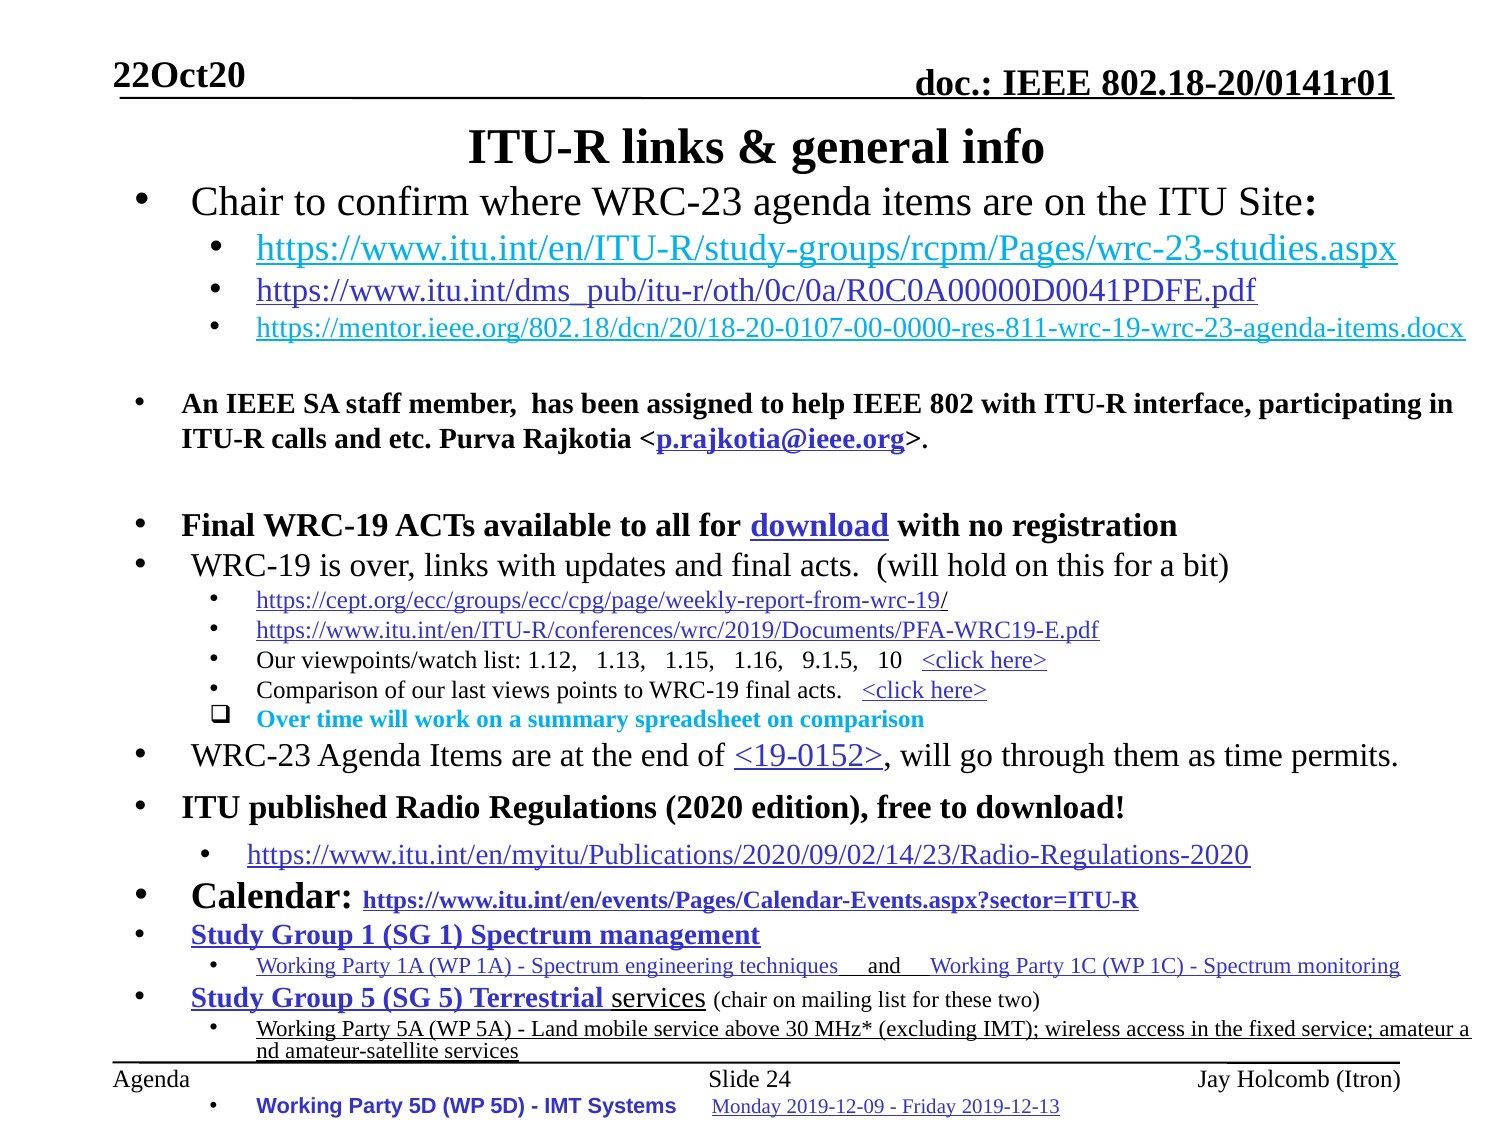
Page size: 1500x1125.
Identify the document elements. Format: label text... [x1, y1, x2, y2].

slide_number Slide 24 [699, 1061, 800, 1123]
list Chair to confirm where WRC-23 agenda items are on the ITU Site: https://www.itu.int/en/ITU-R/study-groups/rcpm/Pages/wrc-23-studies.aspx https://www.itu.int/dms_pub/itu-r/oth/0c/0a/R0C0A00000D0041PDFE.pdf https://mentor.ieee.org/802.18/dcn/20/18-20-0107-00-0000-res-811-wrc-19-wrc-23-agenda-items.docx An IEEE SA staff member, has been assigned to help IEEE 802 with ITU-R interface, participating in ITU-R calls and etc. Purva Rajkotia <p.rajkotia@ieee.org>. Final WRC-19 ACTs available to all for download with no registration WRC-19 is over, links with updates and final acts. (will hold on this for a bit) https://cept.org/ecc/groups/ecc/cpg/page/weekly-report-from-wrc-19/ https://www.itu.int/en/ITU-R/conferences/wrc/2019/Documents/PFA-WRC19-E.pdf Our viewpoints/watch list: 1.12, 1.13, 1.15, 1.16, 9.1.5, 10 <click here> Comparison of our last views points to WRC-19 final acts. <click here> Over time will work on a summary spreadsheet on comparison WRC-23 Agenda Items are at the end of <19-0152>, will go through them as time permits. ITU published Radio Regulations (2020 edition), free to download! https://www.itu.int/en/myitu/Publications/2020/09/02/14/23/Radio-Regulations-2020 Calendar: https://www.itu.int/en/events/Pages/Calendar-Events.aspx?sector=ITU-R Study Group 1 (SG 1) Spectrum management Working Party 1A (WP 1A) - Spectrum engineering techniques and Working Party 1C (WP 1C) - Spectrum monitoring​​ Study Group 5 (SG 5) Terrestrial services (chair on mailing list for these two) Working Party 5A (WP 5A) - Land mobile service above 30 MHz* (excluding IMT); wireless access in the fixed service; amateur and amateur-satellite services Working Party 5D (WP 5D) - IMT Systems Monday 2019-12-09 - Friday 2019-12-13 [119, 165, 1490, 1063]
footer Jay Holcomb (Itron) [878, 1061, 1402, 1093]
title ITU-R links & general info [119, 120, 1395, 165]
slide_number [112, 49, 488, 95]
